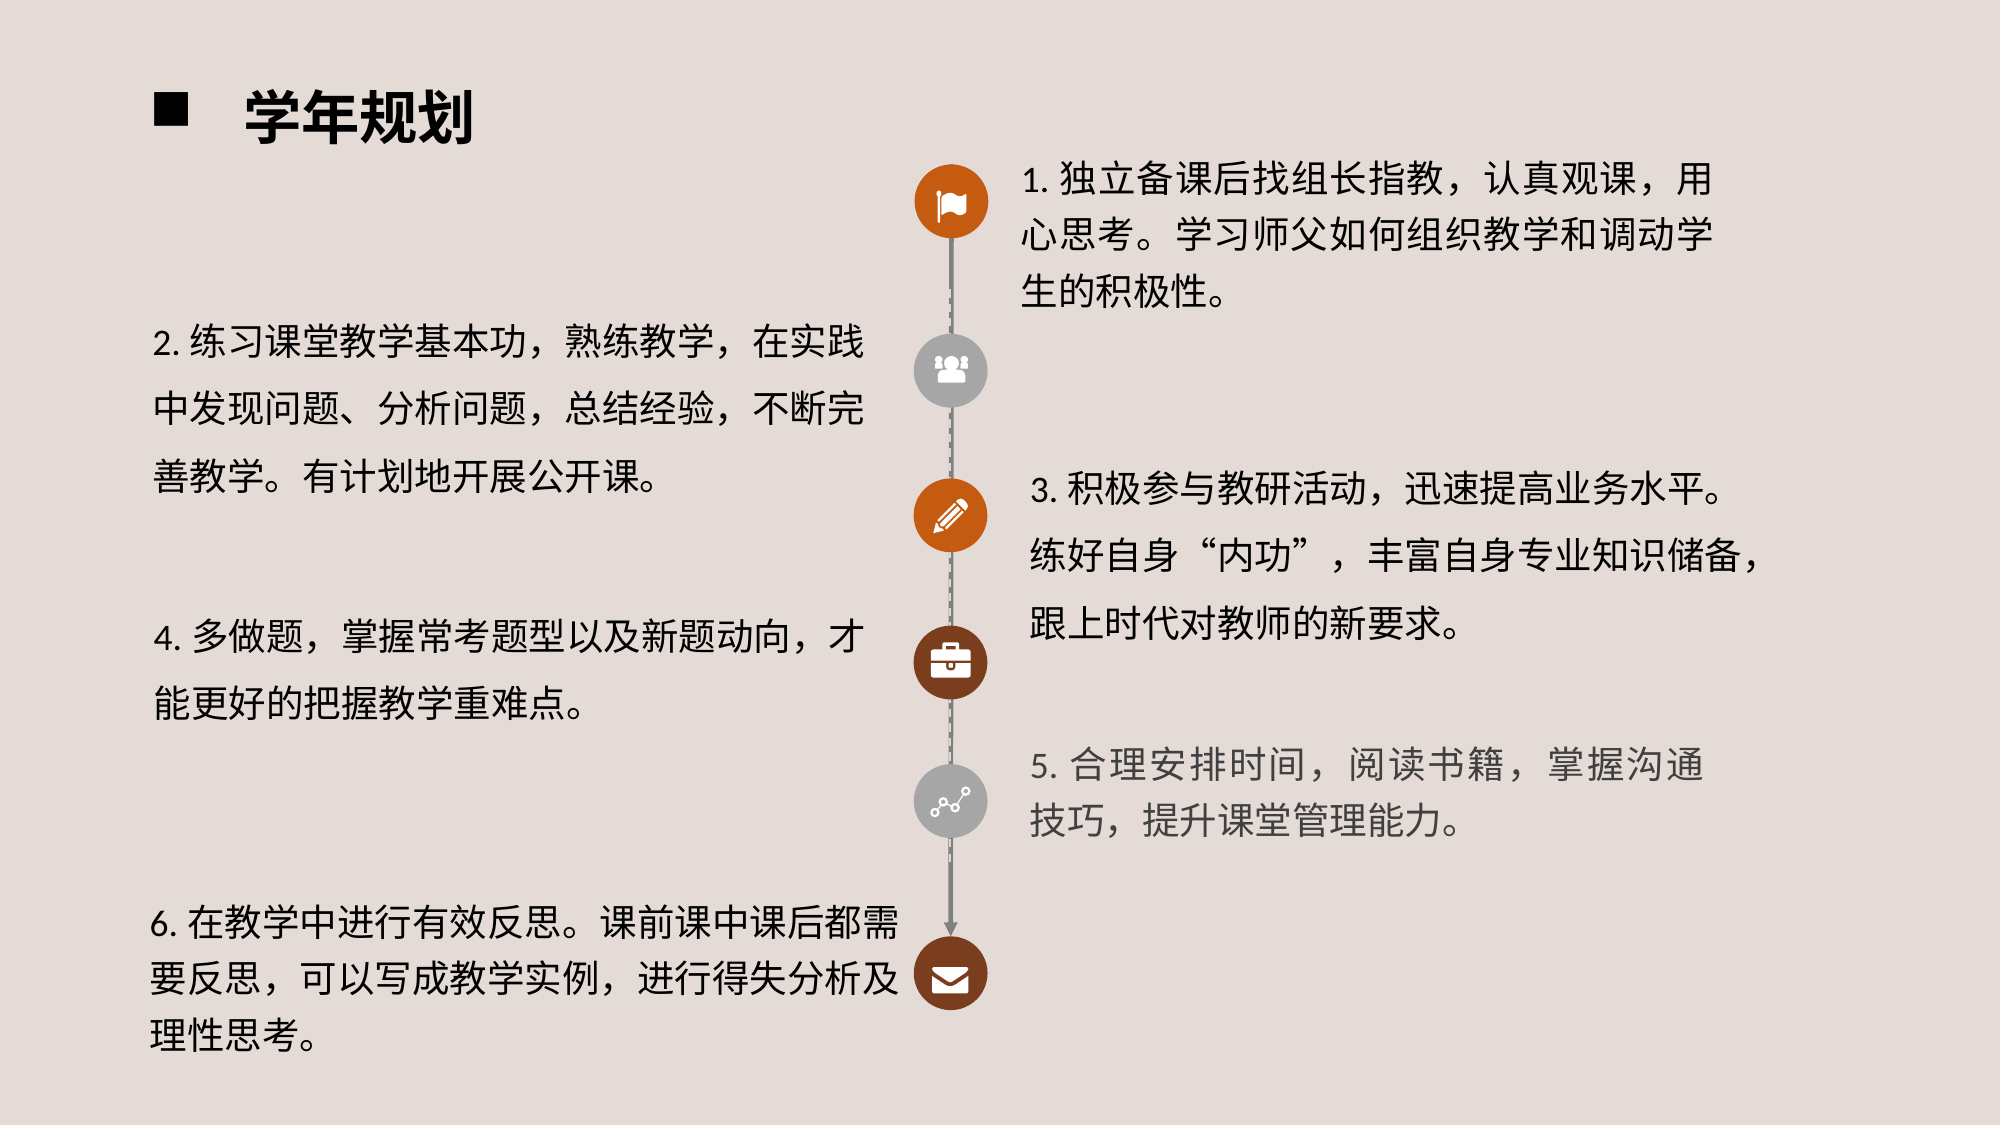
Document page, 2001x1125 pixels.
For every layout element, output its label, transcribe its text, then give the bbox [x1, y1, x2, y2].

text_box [134, 136, 1778, 1066]
title 学年规划 [134, 62, 1934, 179]
